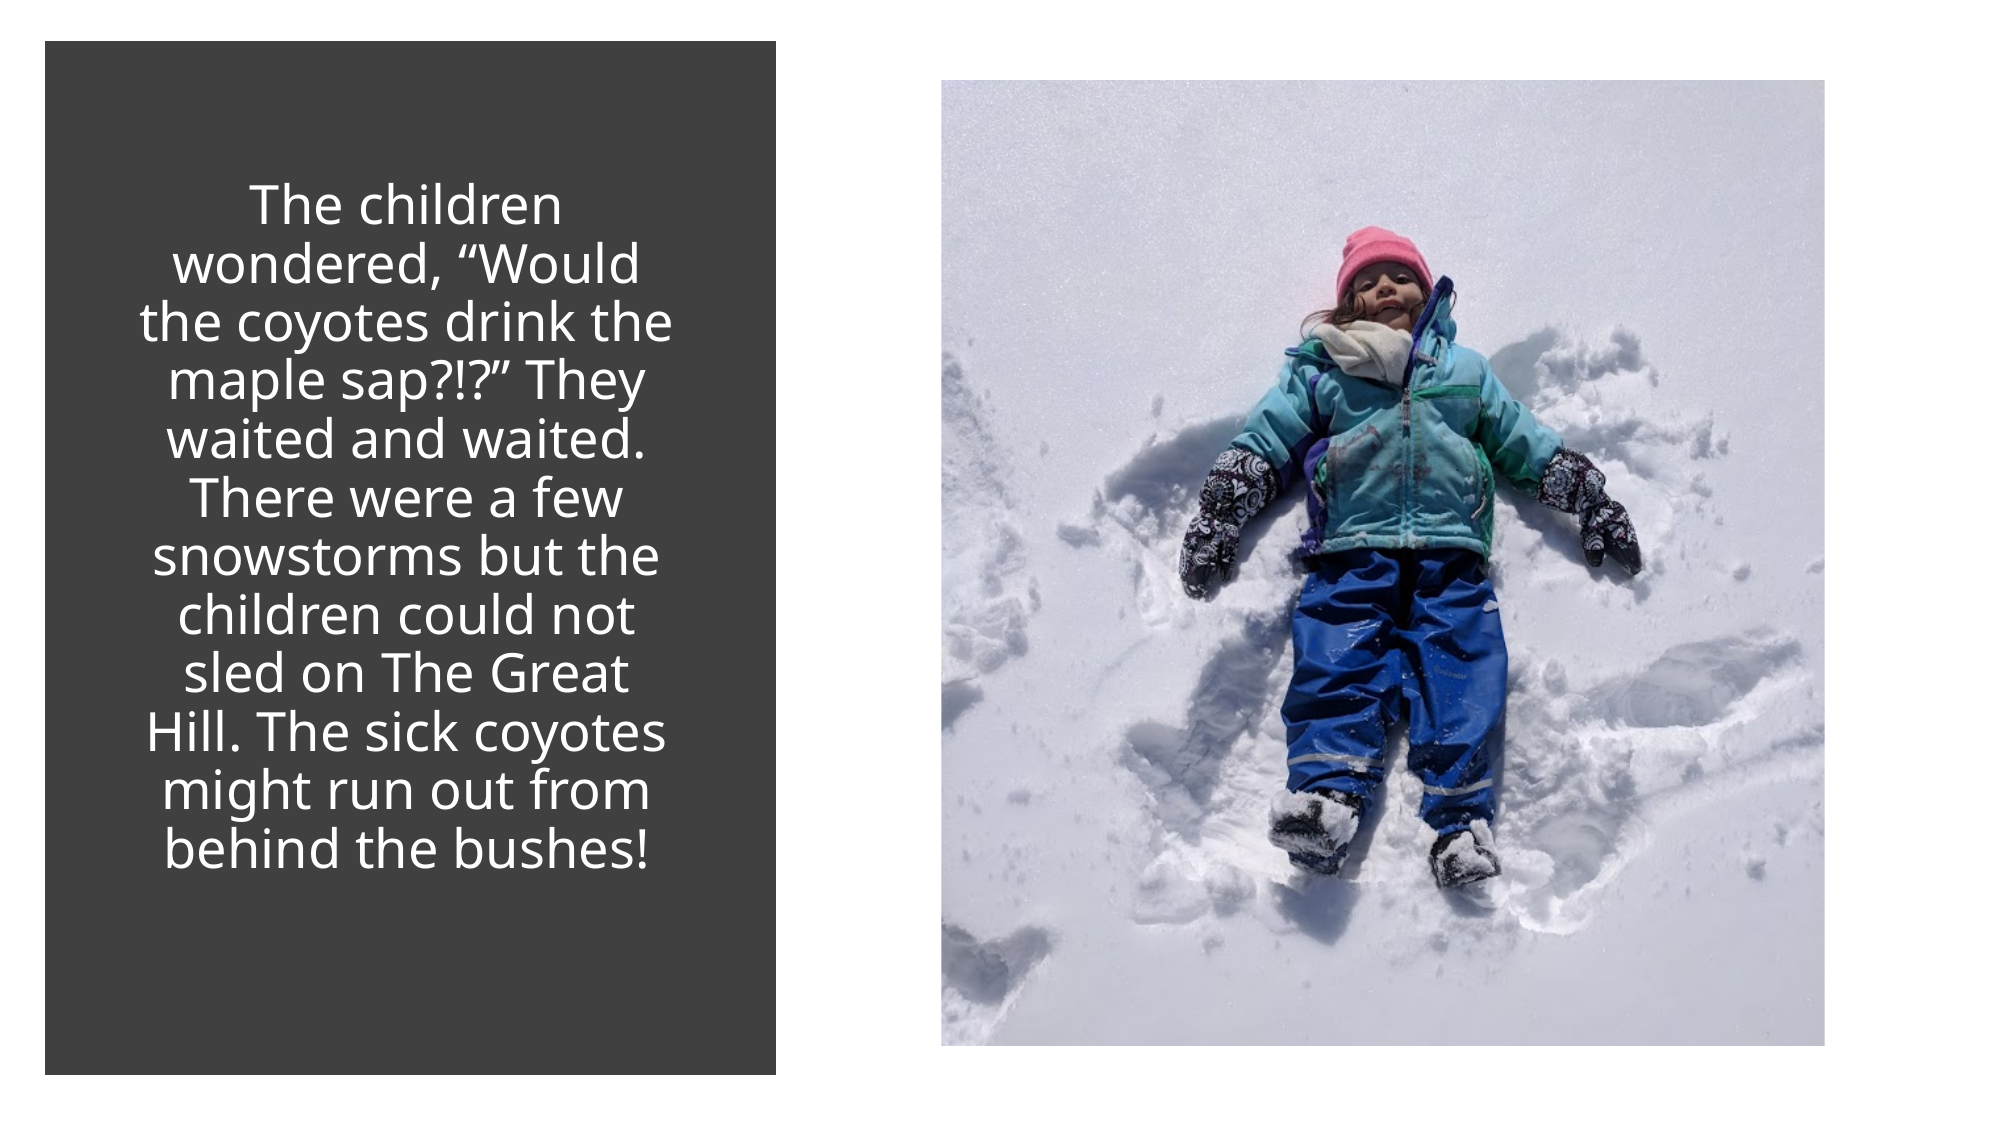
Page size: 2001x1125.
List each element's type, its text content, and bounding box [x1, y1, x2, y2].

text_box [54, 50, 767, 1066]
picture [941, 80, 1825, 1046]
title The children wondered, “Would the coyotes drink the maple sap?!?” They waited and waited. There were a few snowstorms but the children could not sled on The Great Hill. The sick coyotes might run out from behind the bushes! [121, 121, 693, 936]
